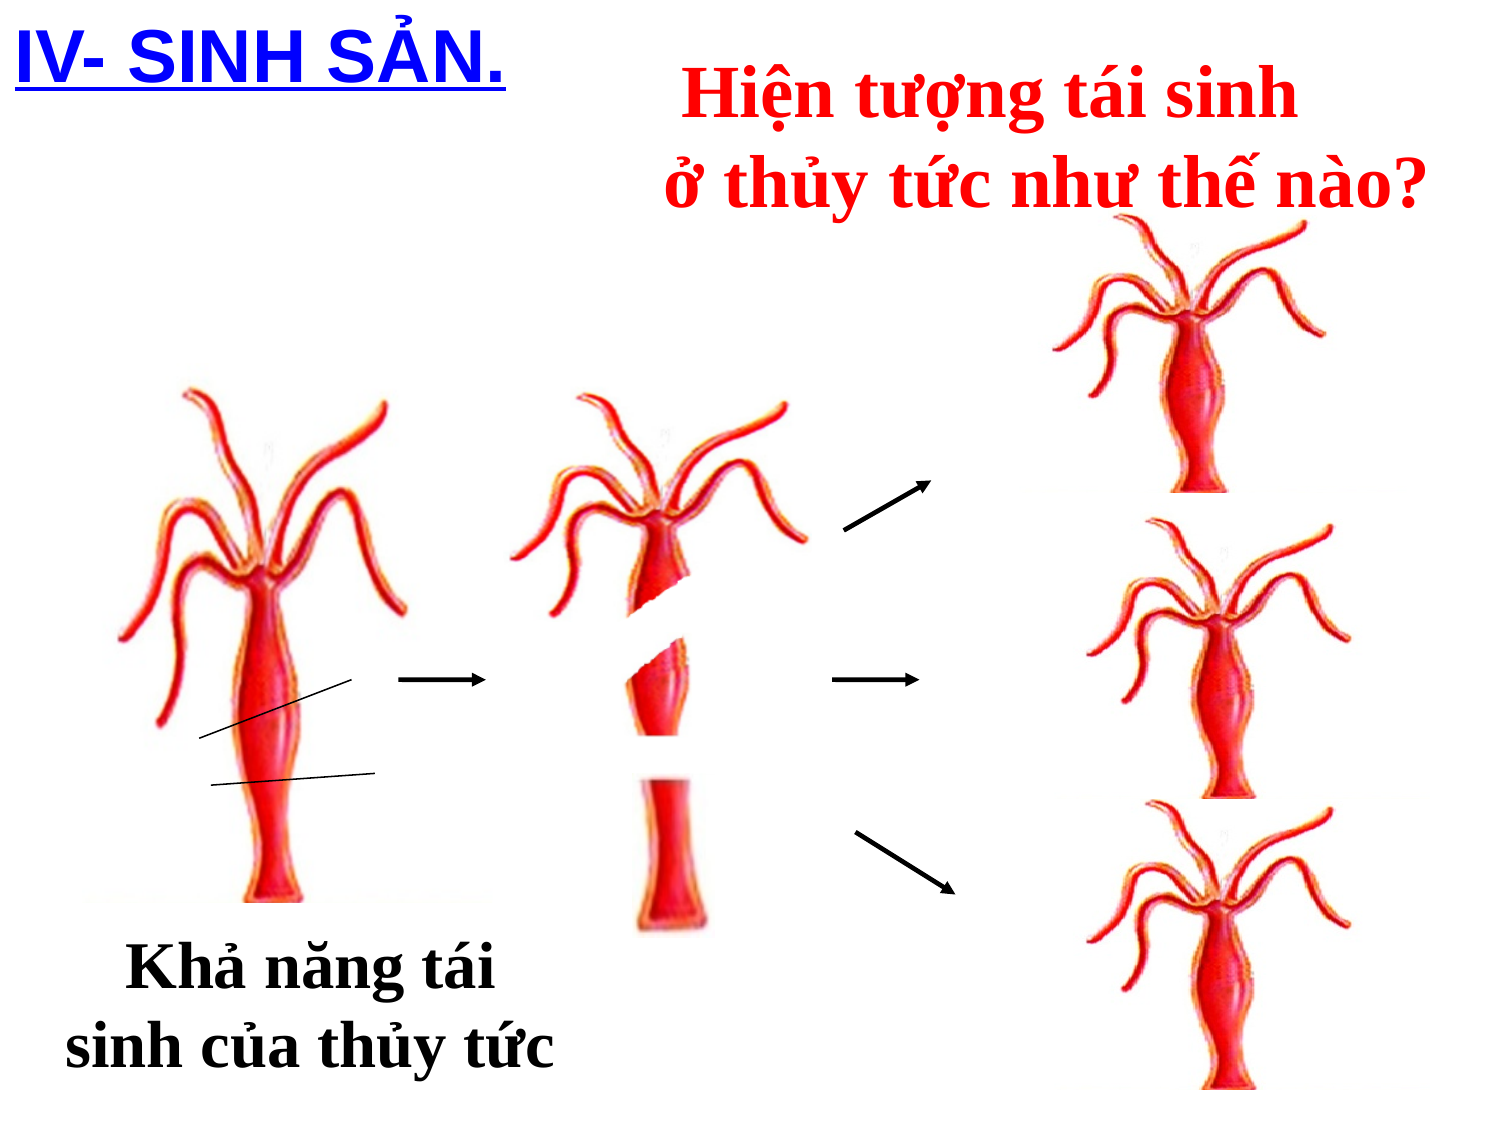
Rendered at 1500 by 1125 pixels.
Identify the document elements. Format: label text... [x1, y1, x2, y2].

text_box [832, 673, 920, 686]
picture [503, 386, 812, 622]
picture [81, 362, 493, 903]
picture [1019, 198, 1407, 493]
text_box [855, 831, 956, 895]
text_box [843, 480, 932, 531]
text_box Khả năng tái sinh của thủy tức [46, 913, 575, 1089]
picture [1054, 503, 1430, 1091]
picture [632, 773, 716, 938]
picture [620, 632, 692, 738]
text_box IV- SINH SẢN. [0, 0, 788, 105]
text_box Hiện tượng tái sinh ở thủy tức như thế nào? [648, 35, 1446, 230]
